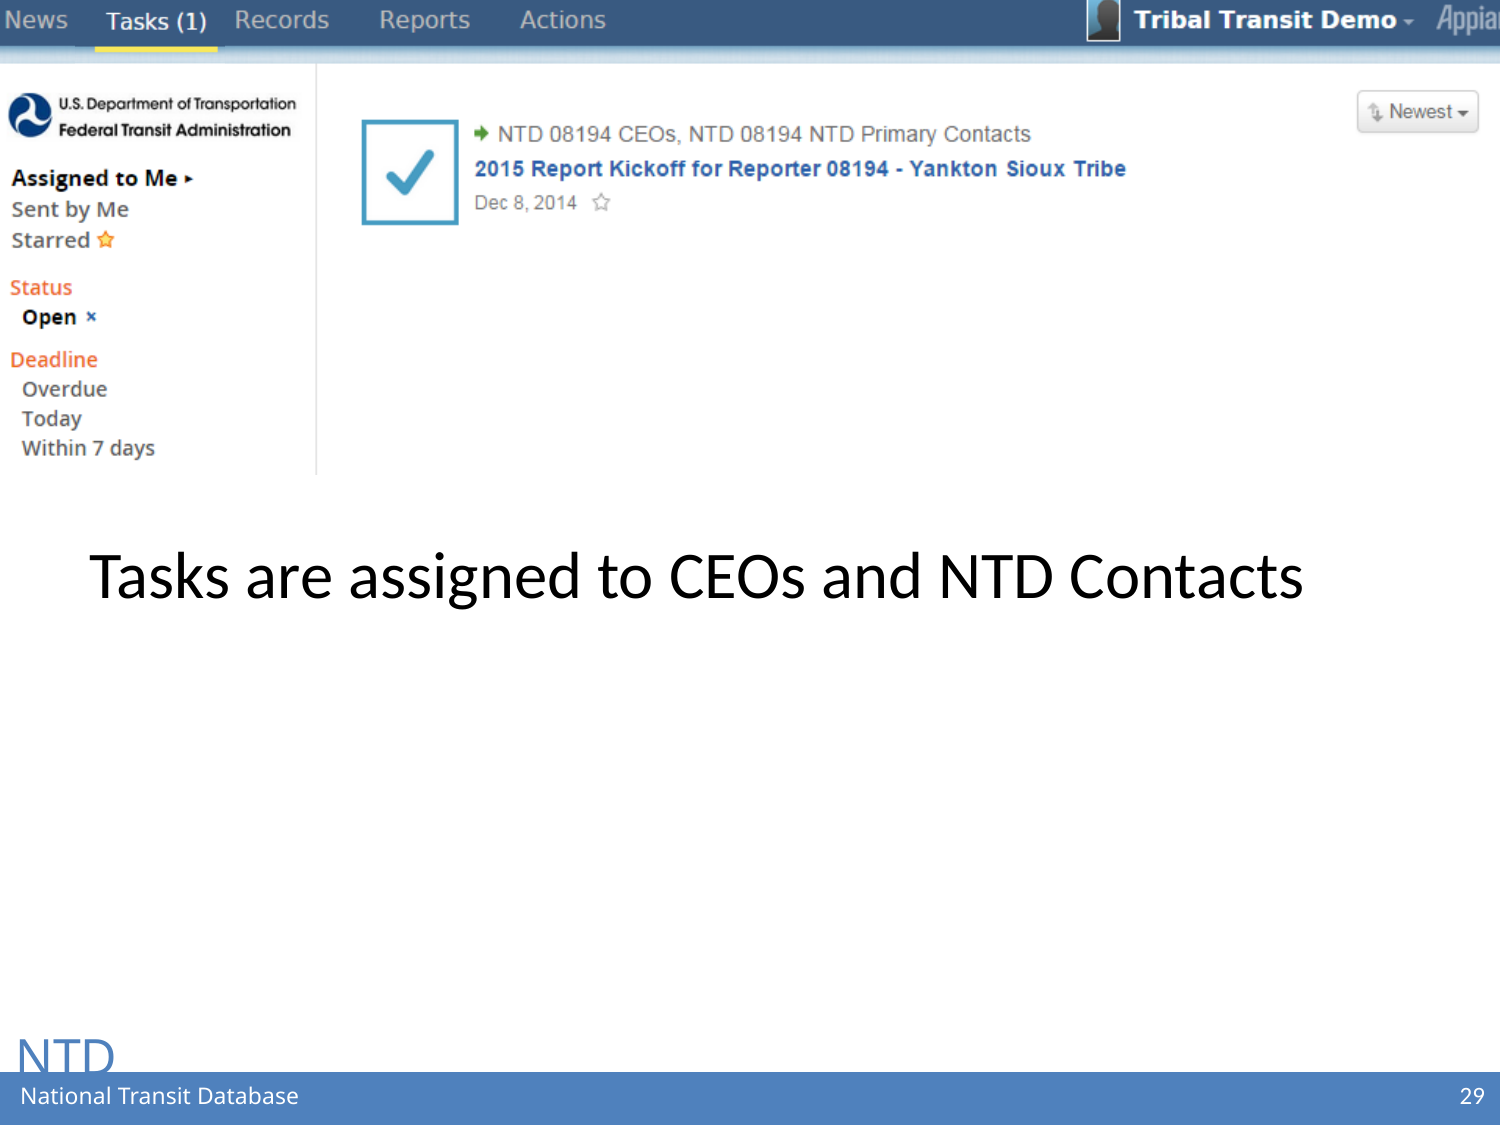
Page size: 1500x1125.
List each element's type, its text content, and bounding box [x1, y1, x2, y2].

list Tasks are assigned to CEOs and NTD Contacts [75, 525, 1425, 1005]
slide_number 29 [1149, 1065, 1500, 1125]
picture [0, 0, 1500, 475]
